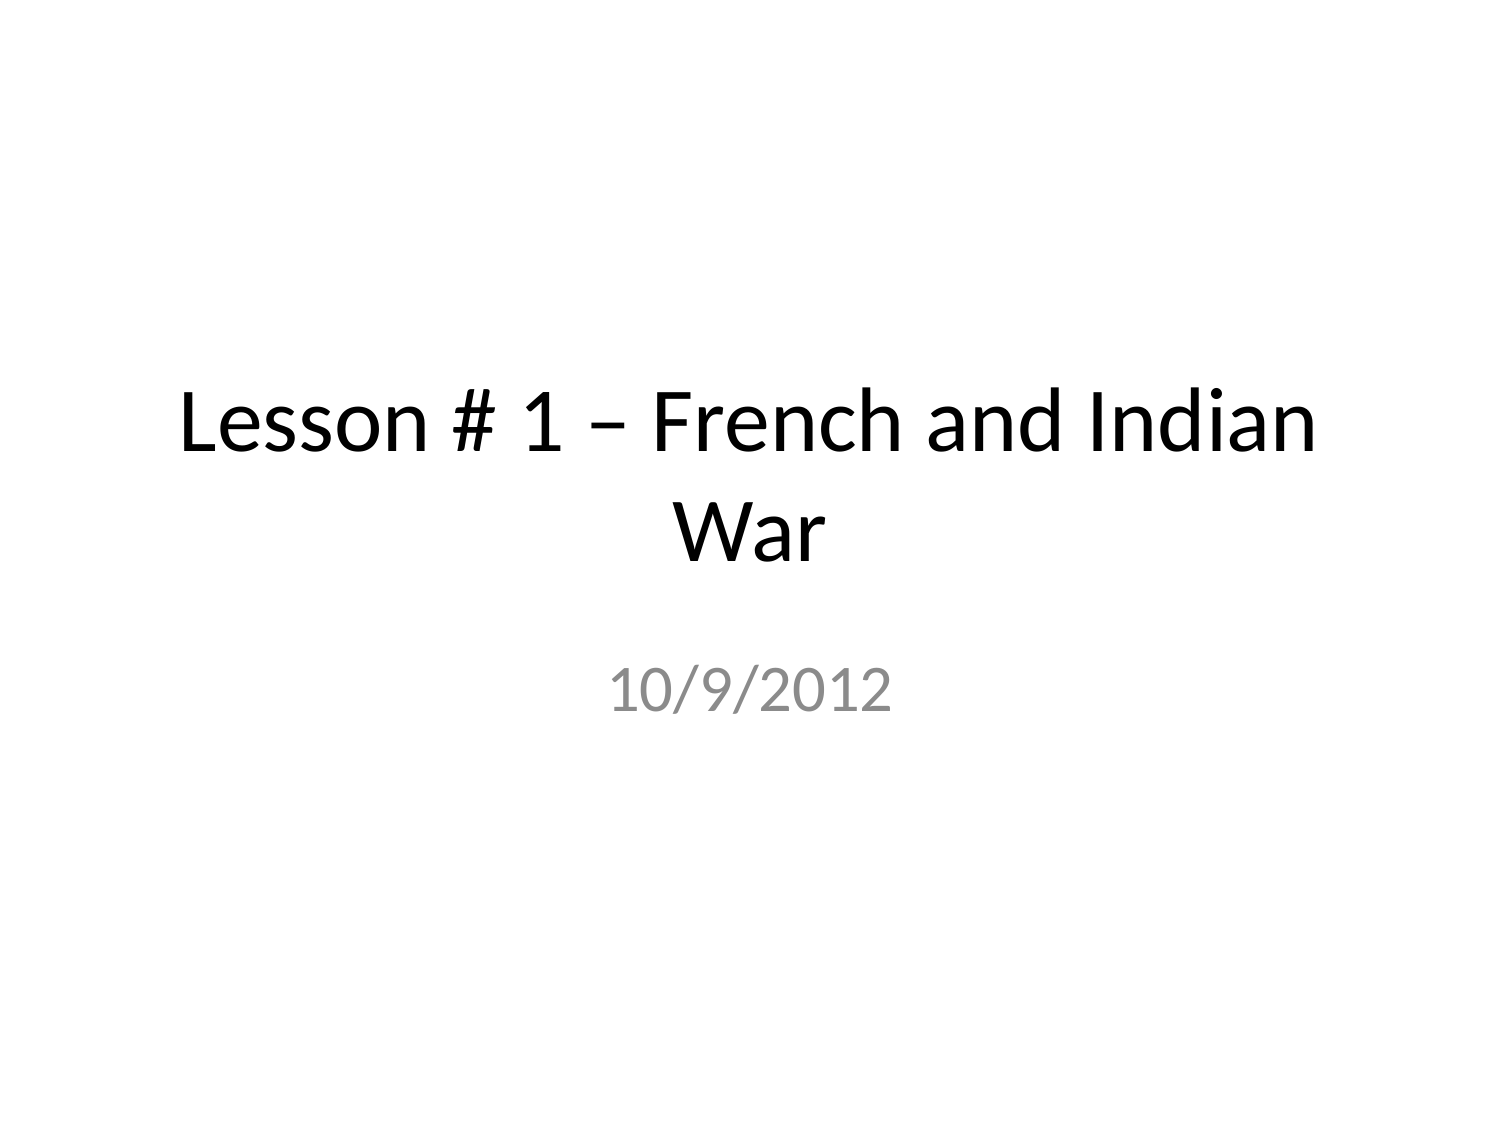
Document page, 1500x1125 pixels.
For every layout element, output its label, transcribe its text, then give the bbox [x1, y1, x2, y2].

subtitle 10/9/2012 [225, 637, 1275, 925]
title Lesson # 1 – French and Indian War [112, 349, 1388, 591]
